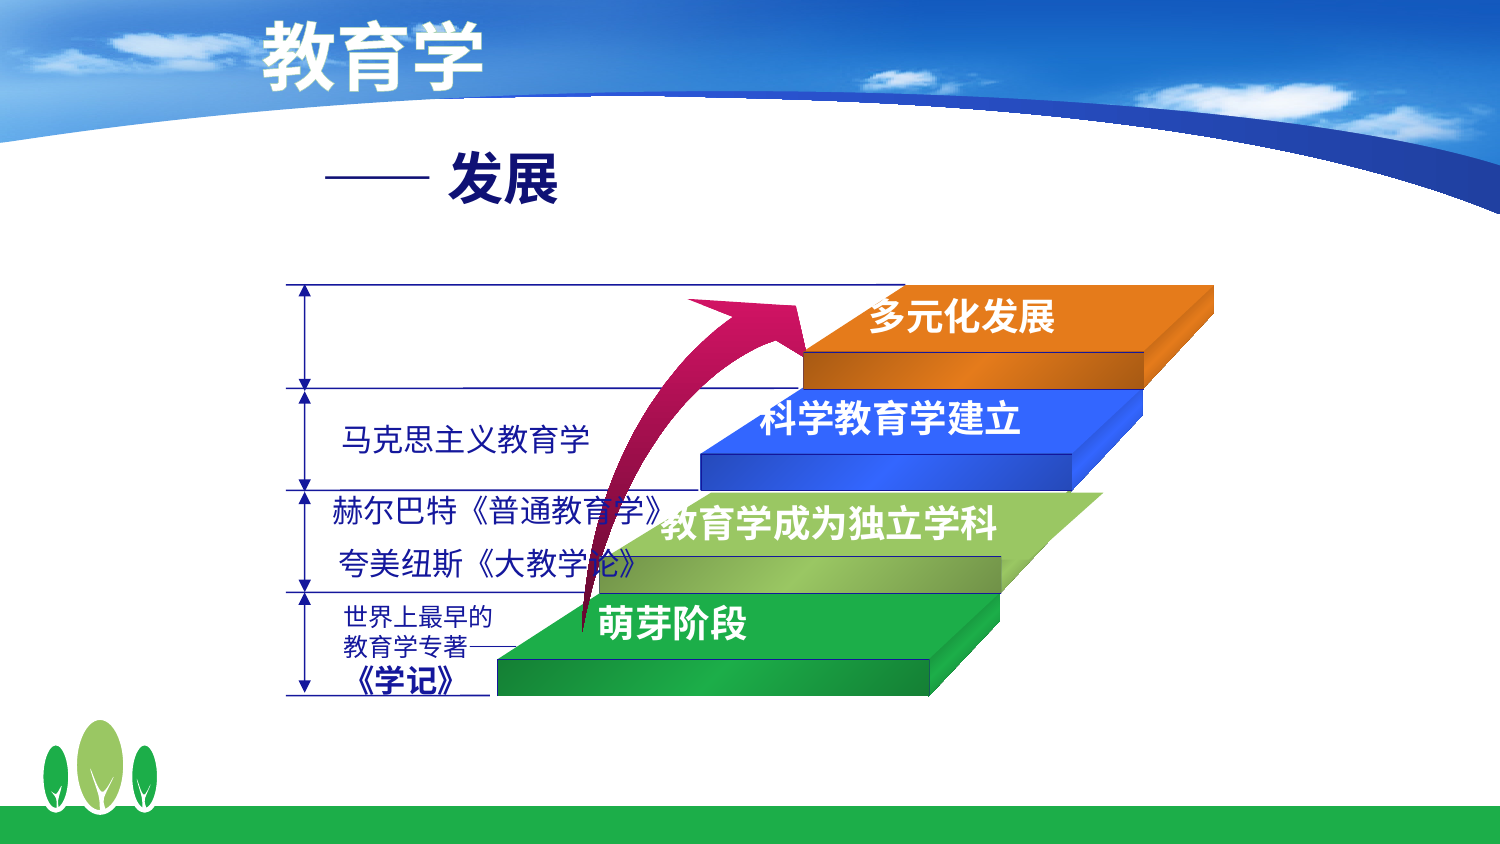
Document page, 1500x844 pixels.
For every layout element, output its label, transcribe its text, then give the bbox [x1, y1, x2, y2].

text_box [285, 283, 1215, 697]
text_box 教育学 [200, 2, 547, 107]
text_box ——发展 [250, 147, 575, 219]
picture [0, 0, 1500, 166]
